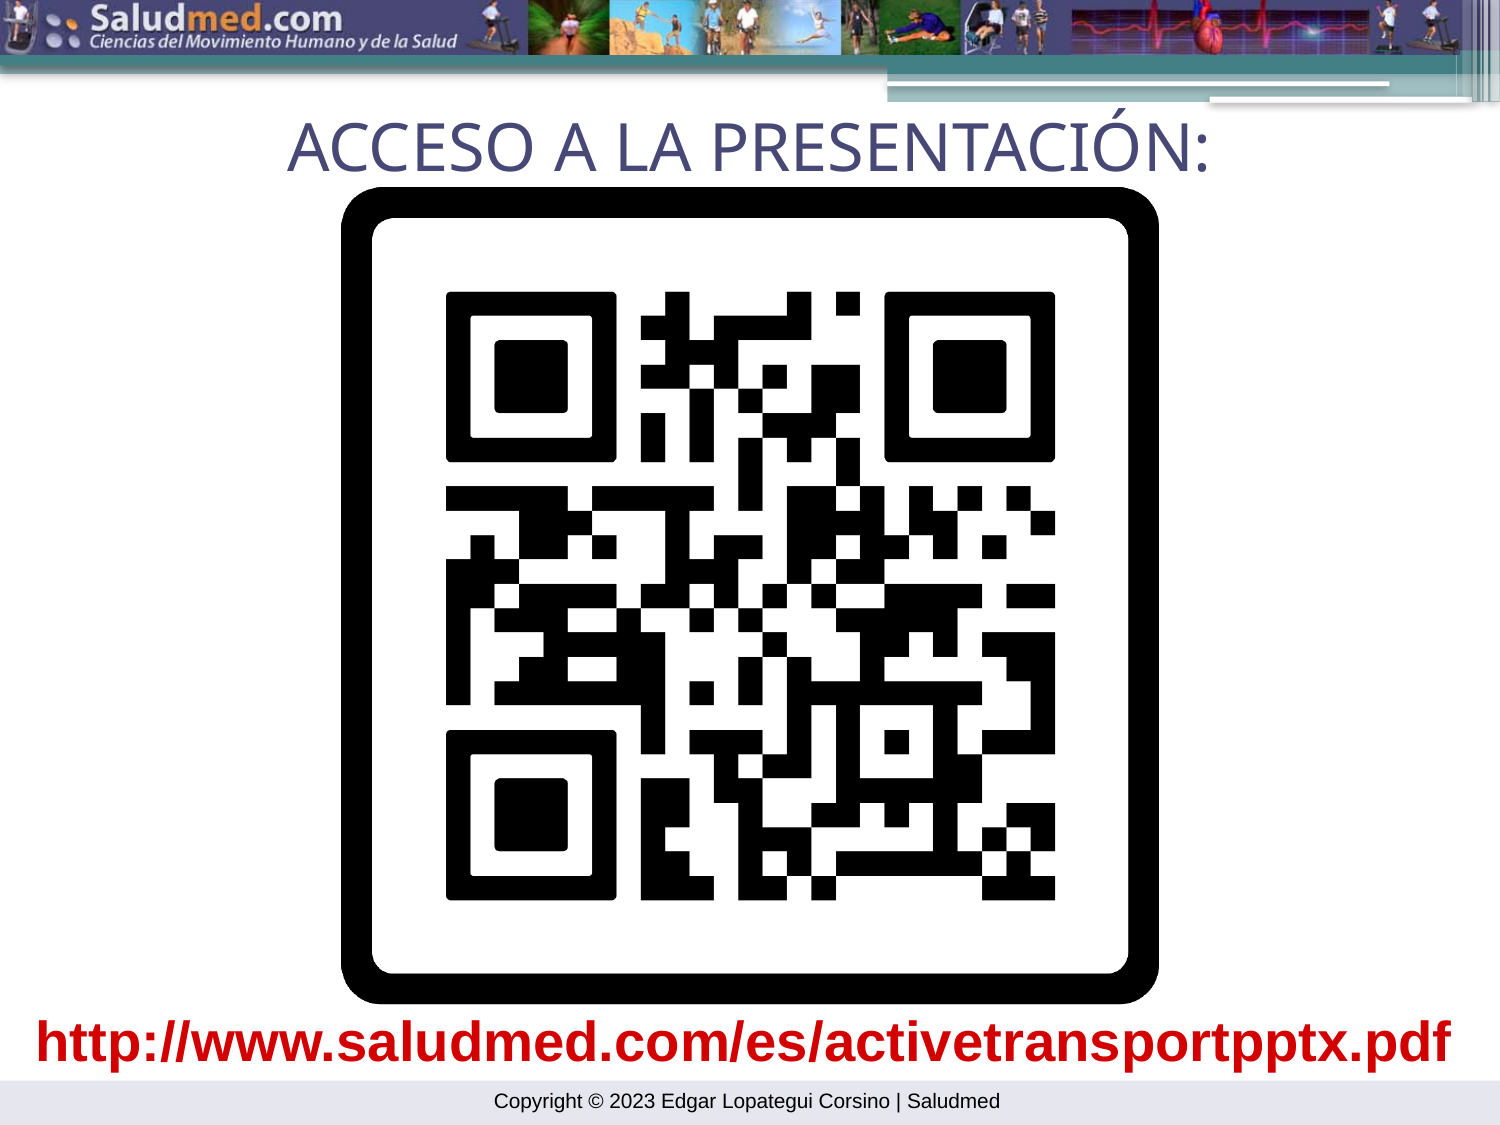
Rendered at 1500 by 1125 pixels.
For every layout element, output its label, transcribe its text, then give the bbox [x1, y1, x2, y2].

text_box http://www.saludmed.com/es/activetransportpptx.pdf [1165, 1005, 1494, 1082]
text_box ACCESO A LA PRESENTACIÓN: [100, 101, 1400, 188]
picture [0, 0, 1460, 55]
text_box http://www.saludmed.com/es/activetransportpptx.pdf [0, 1005, 334, 1082]
picture [341, 187, 1159, 1125]
